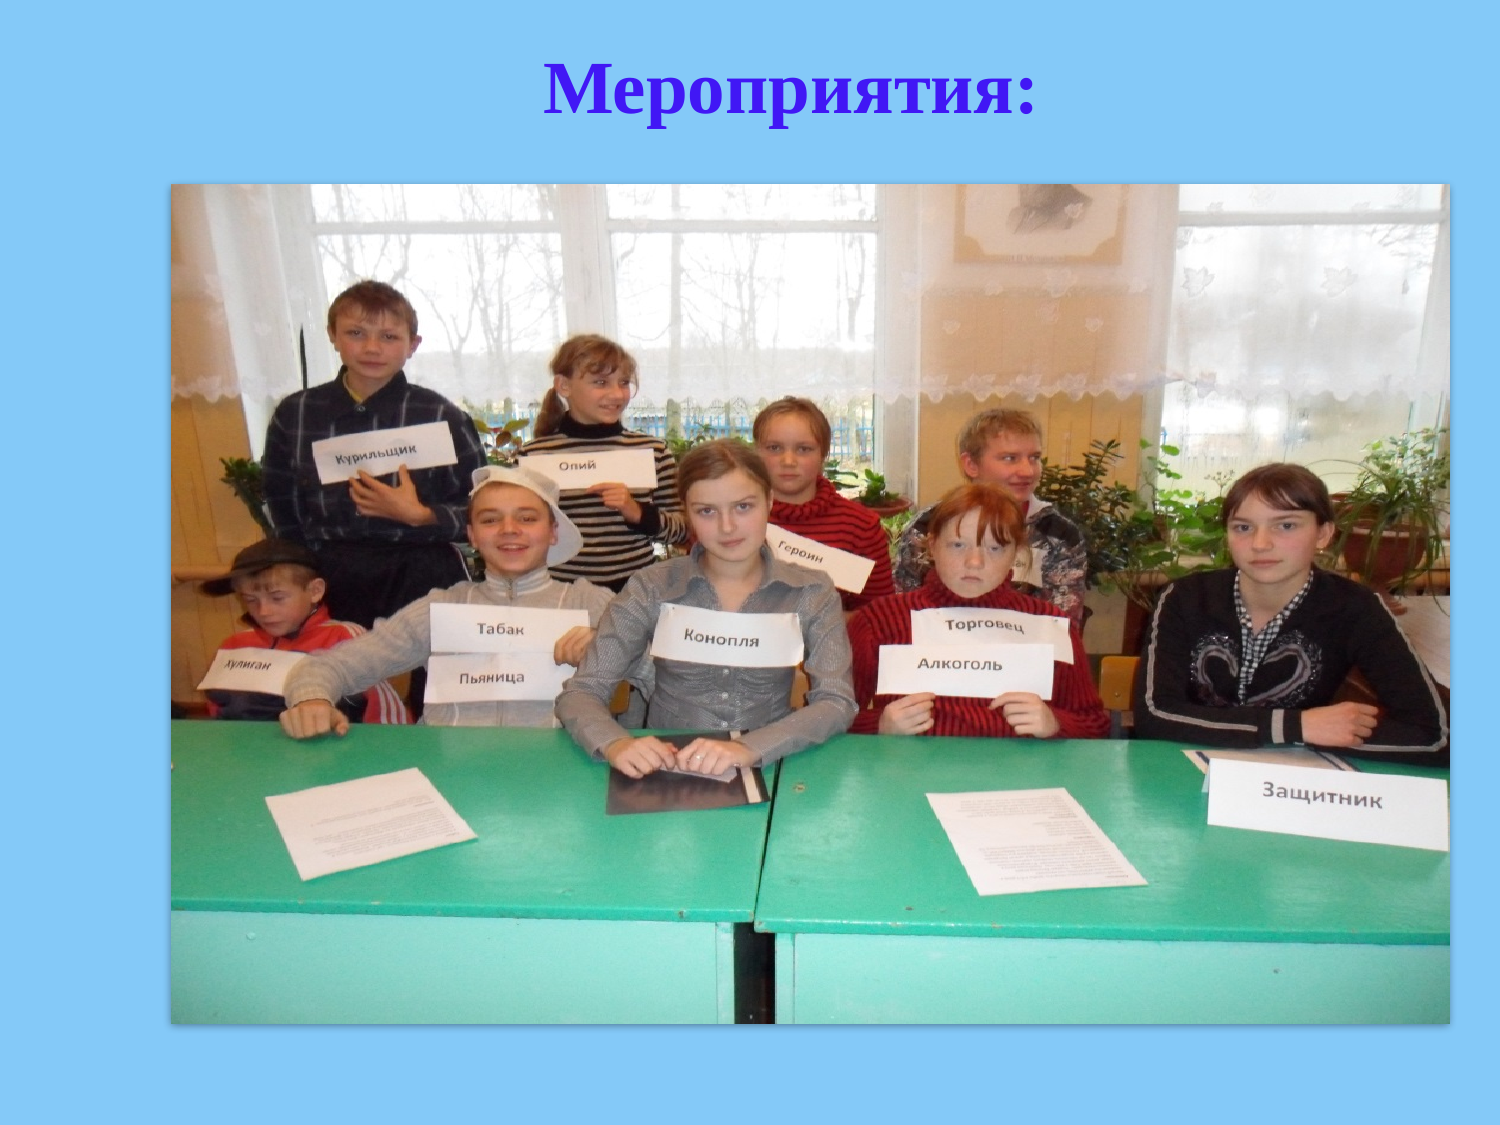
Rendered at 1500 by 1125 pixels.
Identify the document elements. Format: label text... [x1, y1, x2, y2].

picture [170, 184, 1450, 1024]
text_box Мероприятия: [528, 30, 1055, 136]
